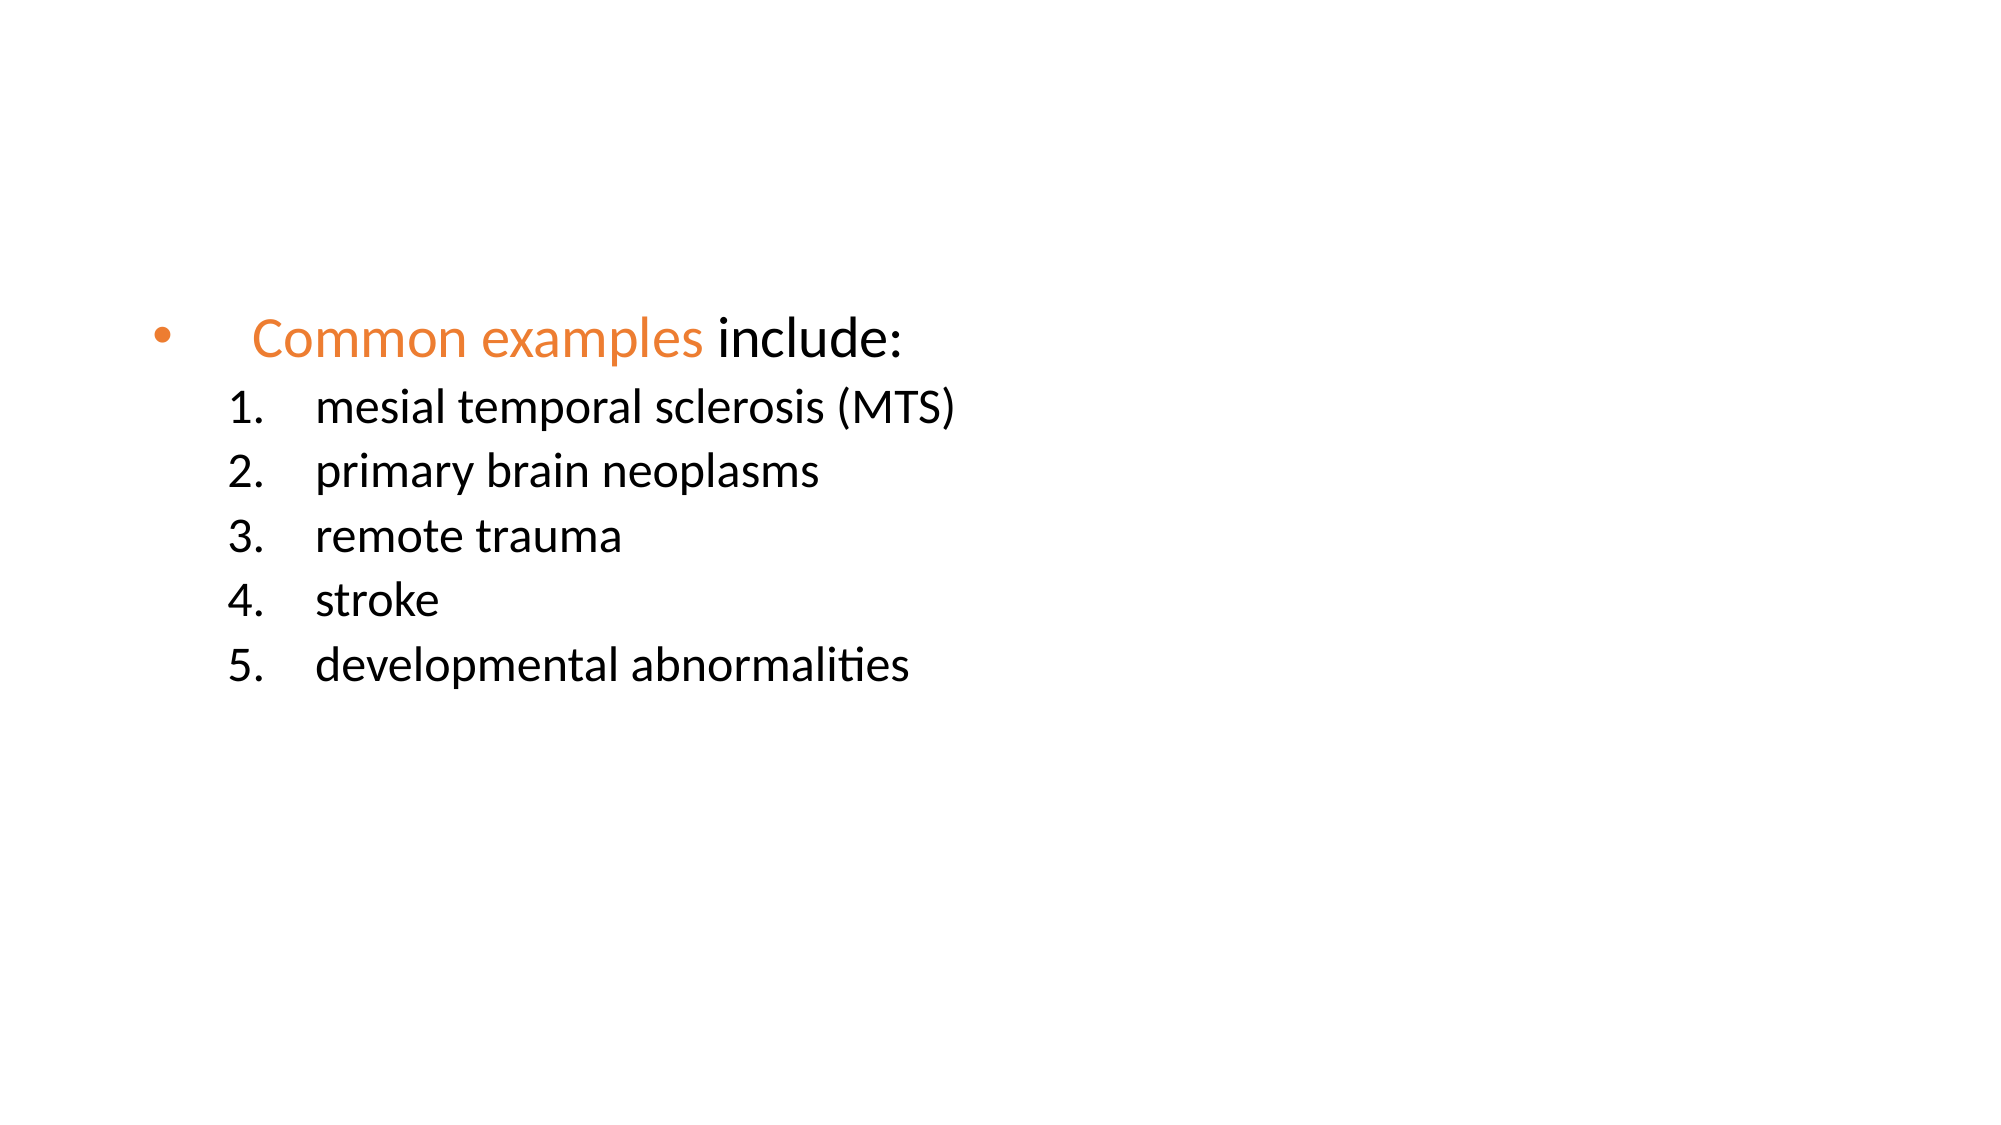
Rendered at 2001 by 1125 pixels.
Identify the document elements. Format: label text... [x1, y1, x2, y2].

list Common examples include: mesial temporal sclerosis (MTS) primary brain neoplasms remote trauma stroke developmental abnormalities [137, 299, 1863, 1014]
